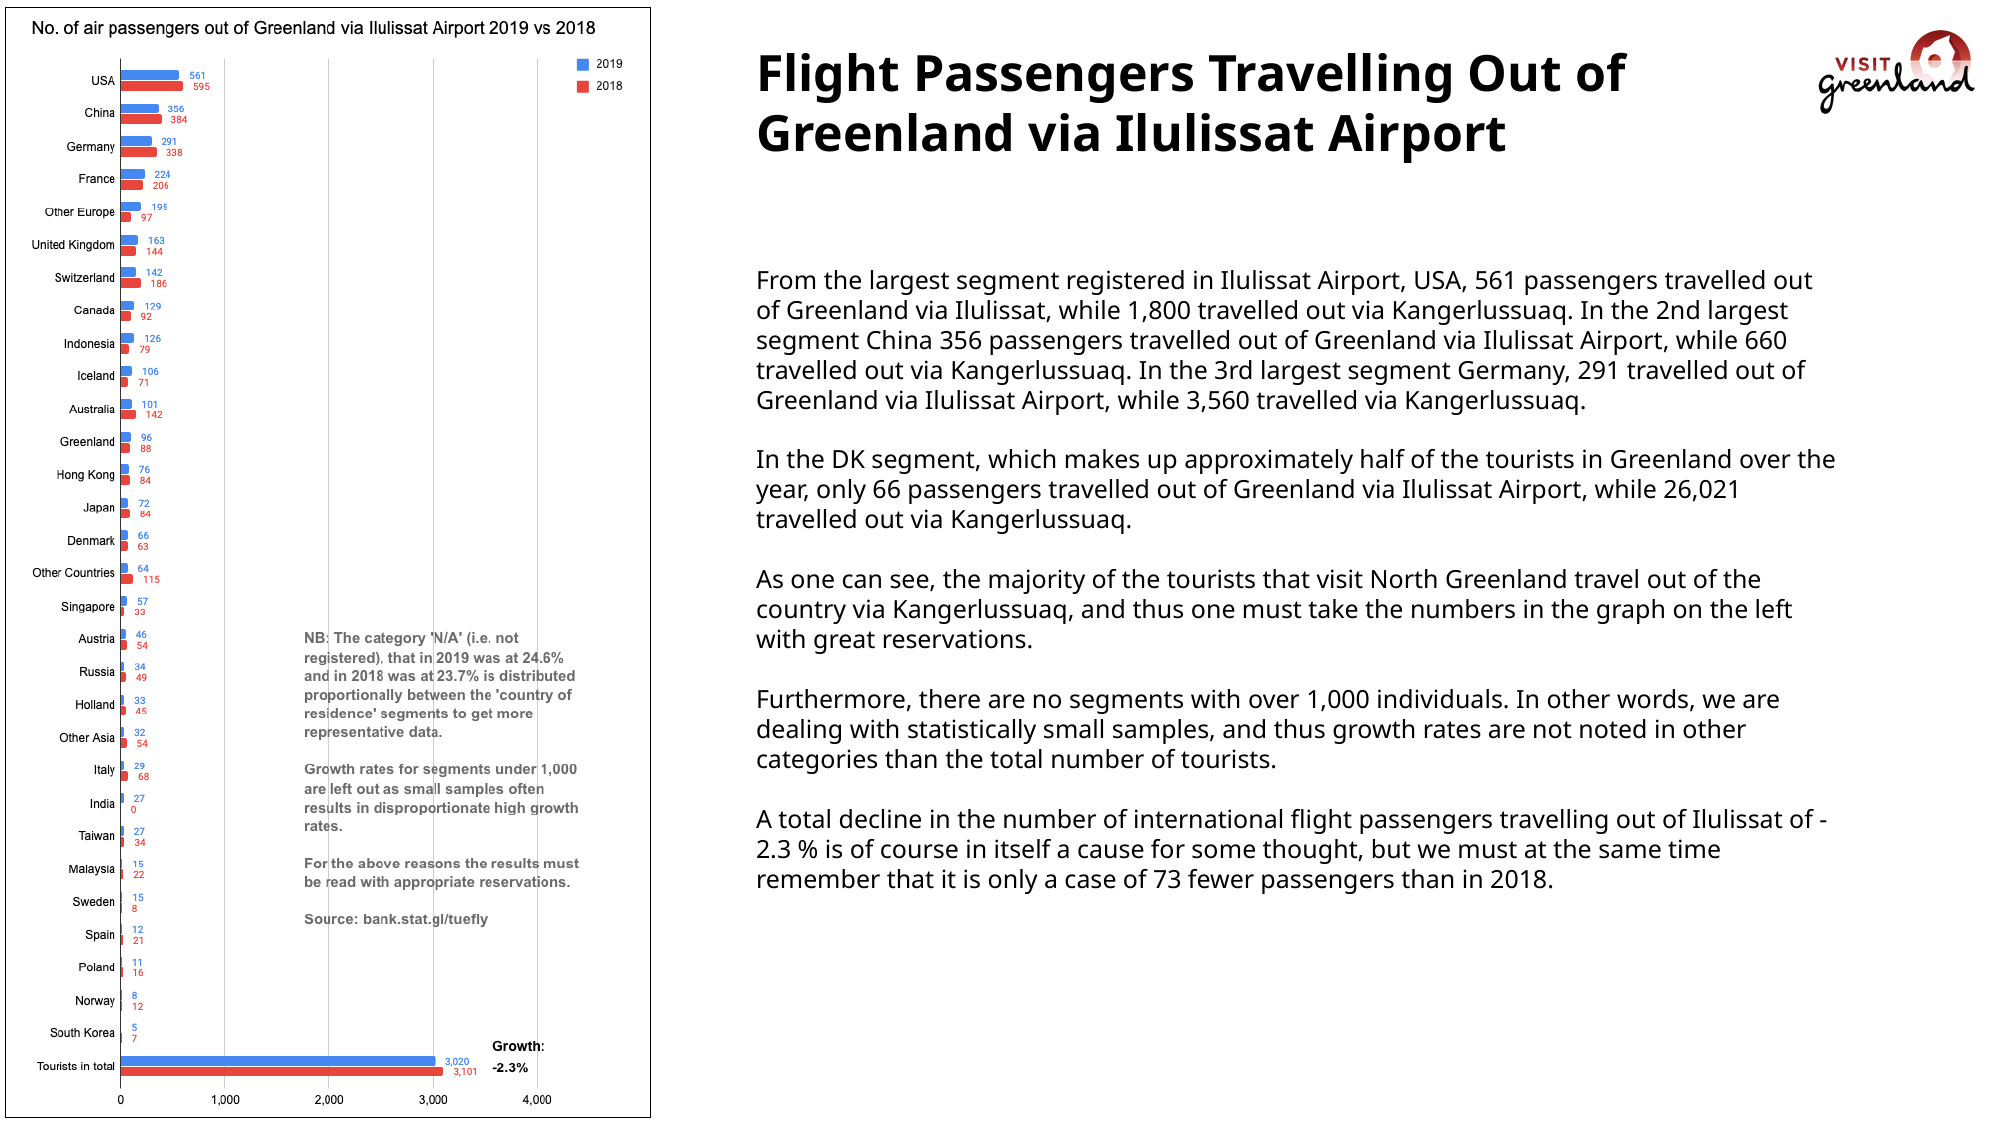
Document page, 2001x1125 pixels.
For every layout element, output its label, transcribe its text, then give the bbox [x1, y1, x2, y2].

text_box [655, 155, 1883, 298]
picture [5, 7, 651, 1118]
text_box From the largest segment registered in Ilulissat Airport, USA, 561 passengers travelled out of Greenland via Ilulissat, while 1,800 travelled out via Kangerlussuaq. In the 2nd largest segment China 356 passengers travelled out of Greenland via Ilulissat Airport, while 660 travelled out via Kangerlussuaq. In the 3rd largest segment Germany, 291 travelled out of Greenland via Ilulissat Airport, while 3,560 travelled via Kangerlussuaq. In the DK segment, which makes up approximately half of the tourists in Greenland over the year, only 66 passengers travelled out of Greenland via Ilulissat Airport, while 26,021 travelled out via Kangerlussuaq. As one can see, the majority of the tourists that visit North Greenland travel out of the country via Kangerlussuaq, and thus one must take the numbers in the graph on the left with great reservations. Furthermore, there are no segments with over 1,000 individuals. In other words, we are dealing with statistically small samples, and thus growth rates are not noted in other categories than the total number of tourists. A total decline in the number of international flight passengers travelling out of Ilulissat of -2.3 % is of course in itself a cause for some thought, but we must at the same time remember that it is only a case of 73 fewer passengers than in 2018. [740, 256, 1860, 1004]
text_box Flight Passengers Travelling Out of Greenland via Ilulissat Airport [740, 33, 1687, 110]
picture [1797, 16, 1999, 127]
